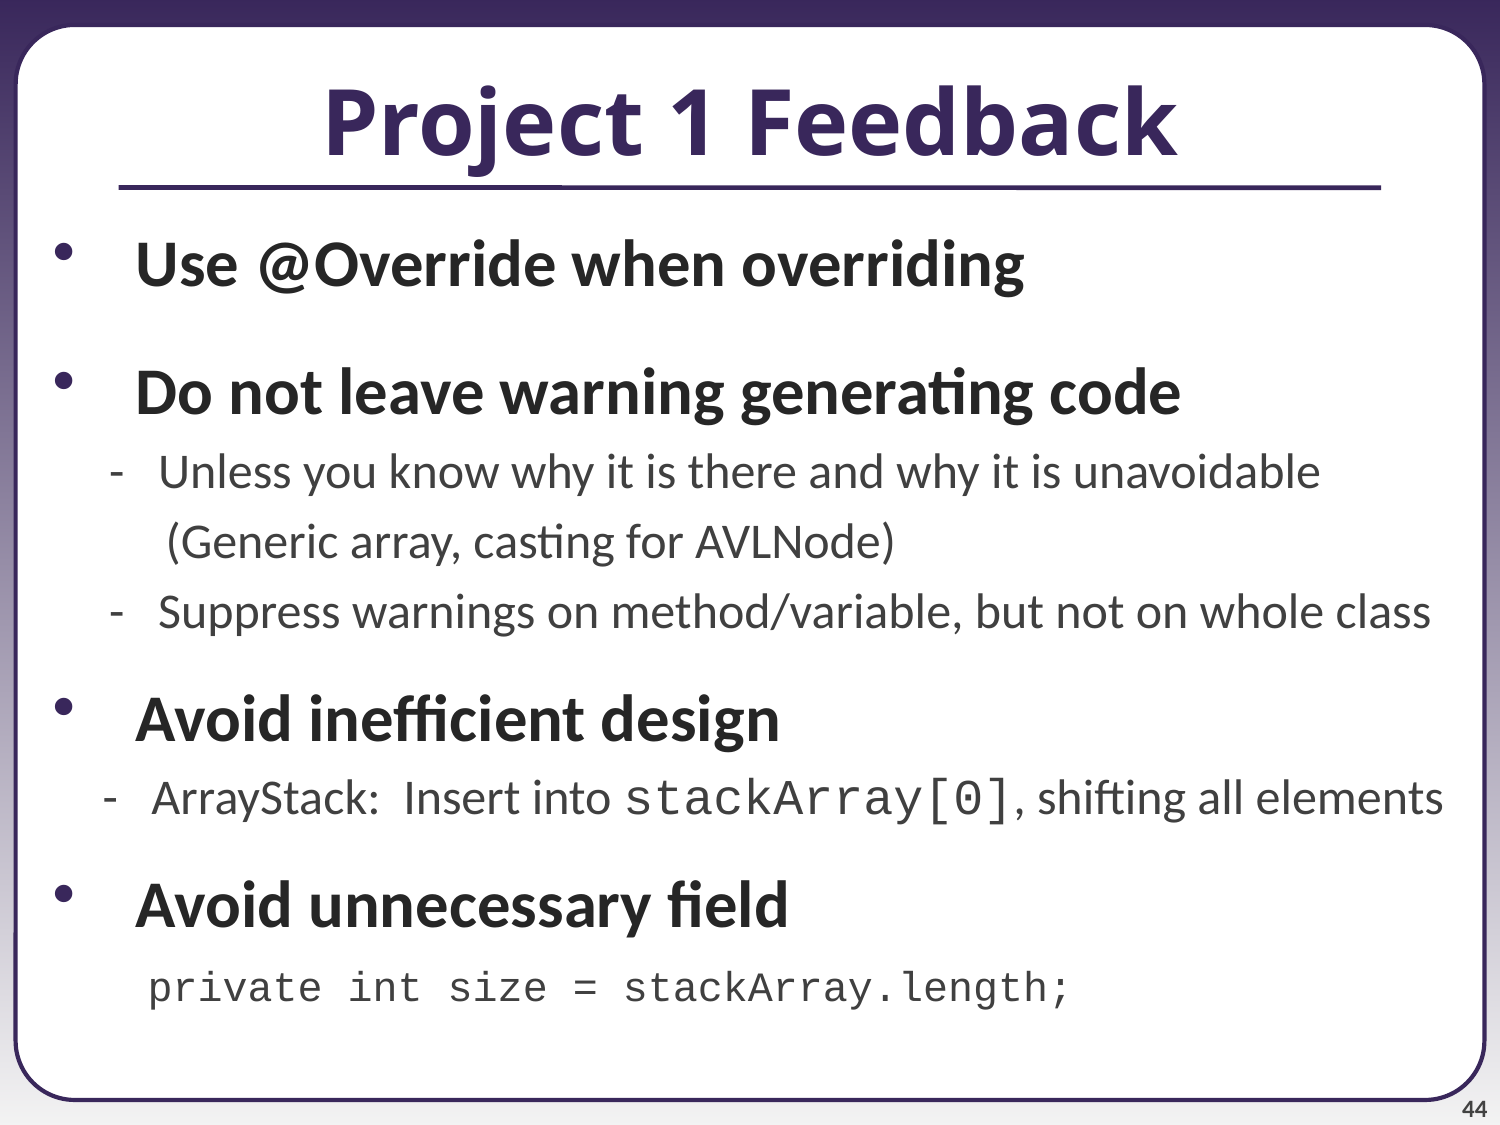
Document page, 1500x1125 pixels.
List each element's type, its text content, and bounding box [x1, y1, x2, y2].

list Use @Override when overriding Do not leave warning generating code - Unless you know why it is there and why it is unavoidable (Generic array, casting for AVLNode) - Suppress warnings on method/variable, but not on whole class Avoid inefficient design - ArrayStack: Insert into stackArray[0], shifting all elements Avoid unnecessary field private int size = stackArray.length; [0, 212, 1500, 1125]
title Project 1 Feedback [0, 24, 1500, 212]
